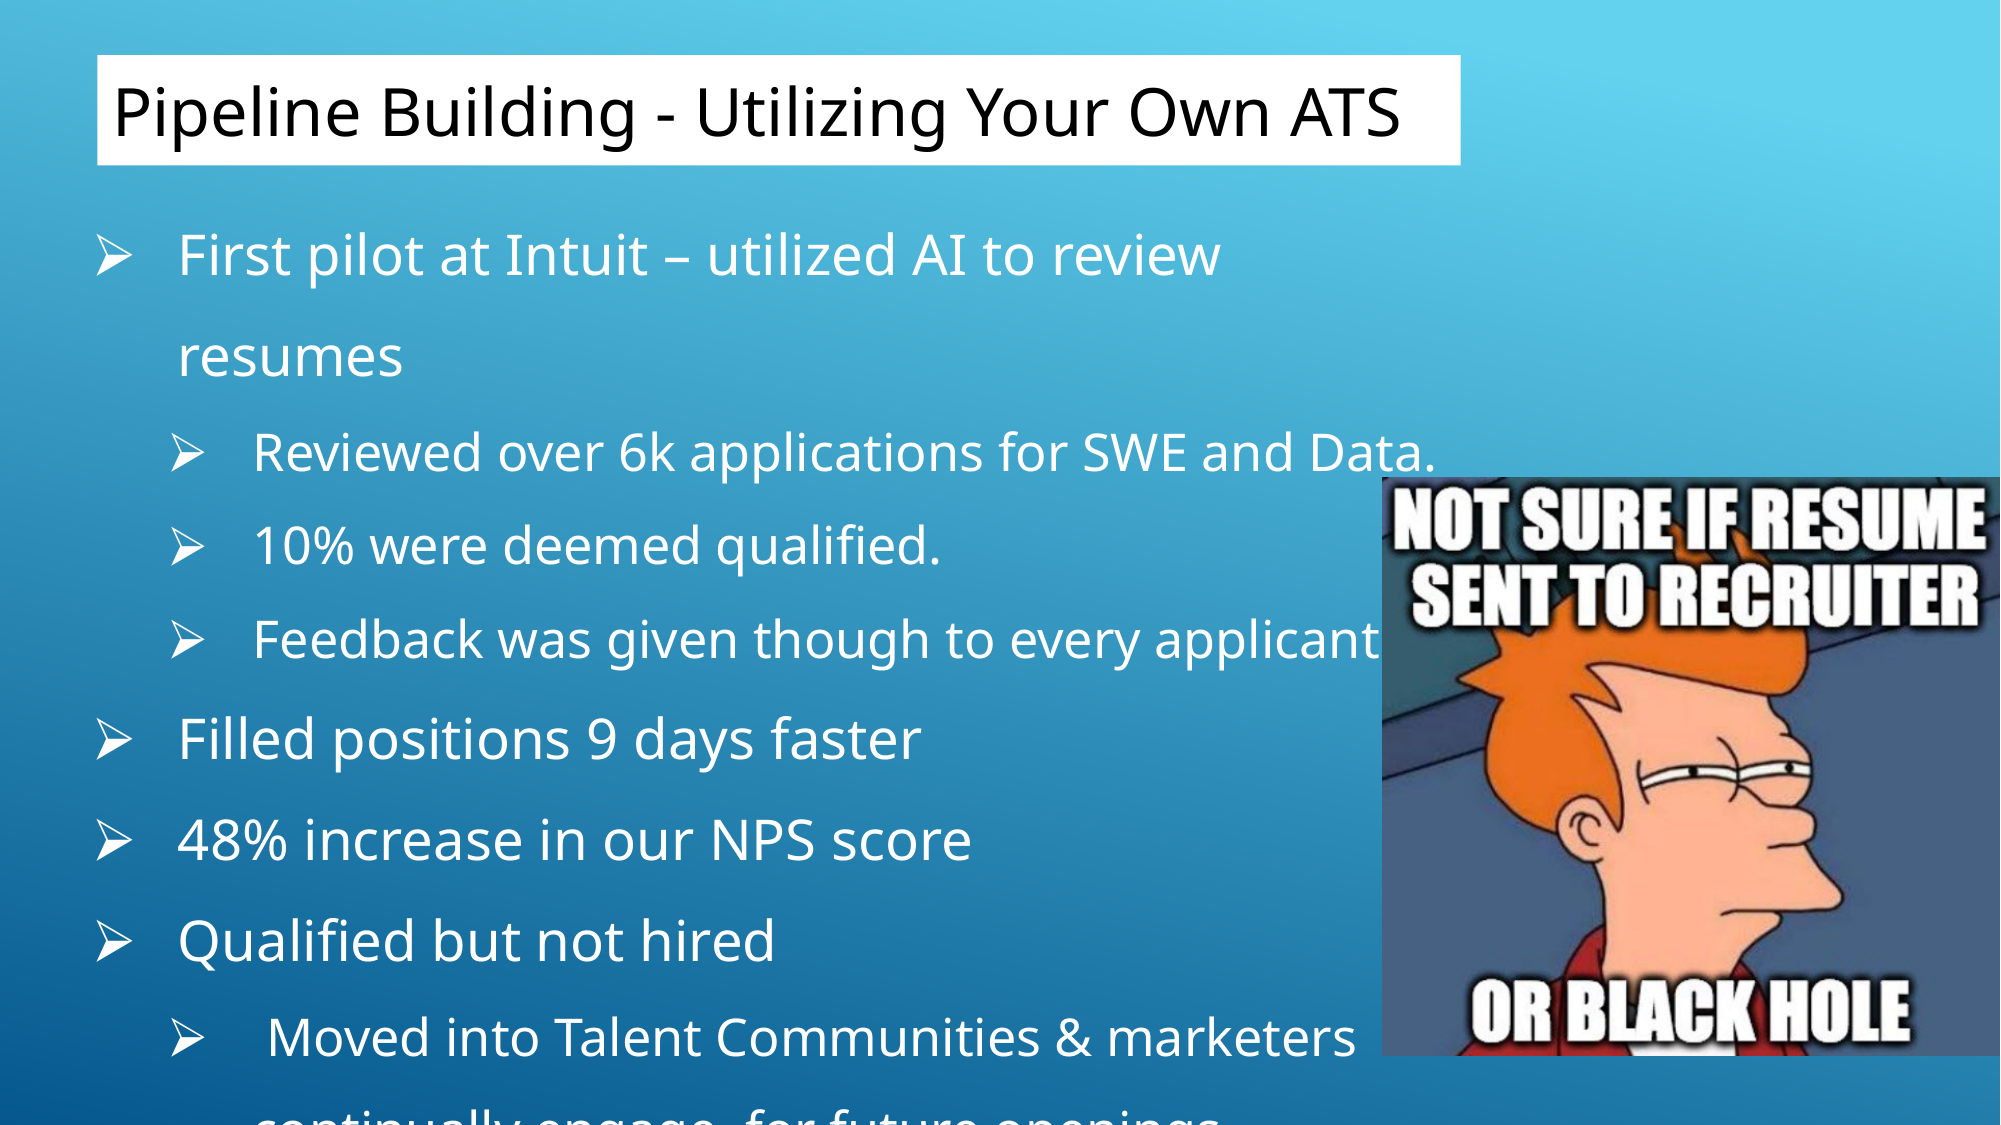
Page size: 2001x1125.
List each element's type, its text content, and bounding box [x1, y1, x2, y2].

list First pilot at Intuit – utilized AI to review resumes Reviewed over 6k applications for SWE and Data. 10% were deemed qualified. Feedback was given though to every applicant Filled positions 9 days faster 48% increase in our NPS score Qualified but not hired Moved into Talent Communities & marketers continually engage for future openings [57, 165, 1461, 744]
title Pipeline Building - Utilizing Your Own ATS [97, 55, 1461, 166]
picture [1381, 476, 2000, 1056]
